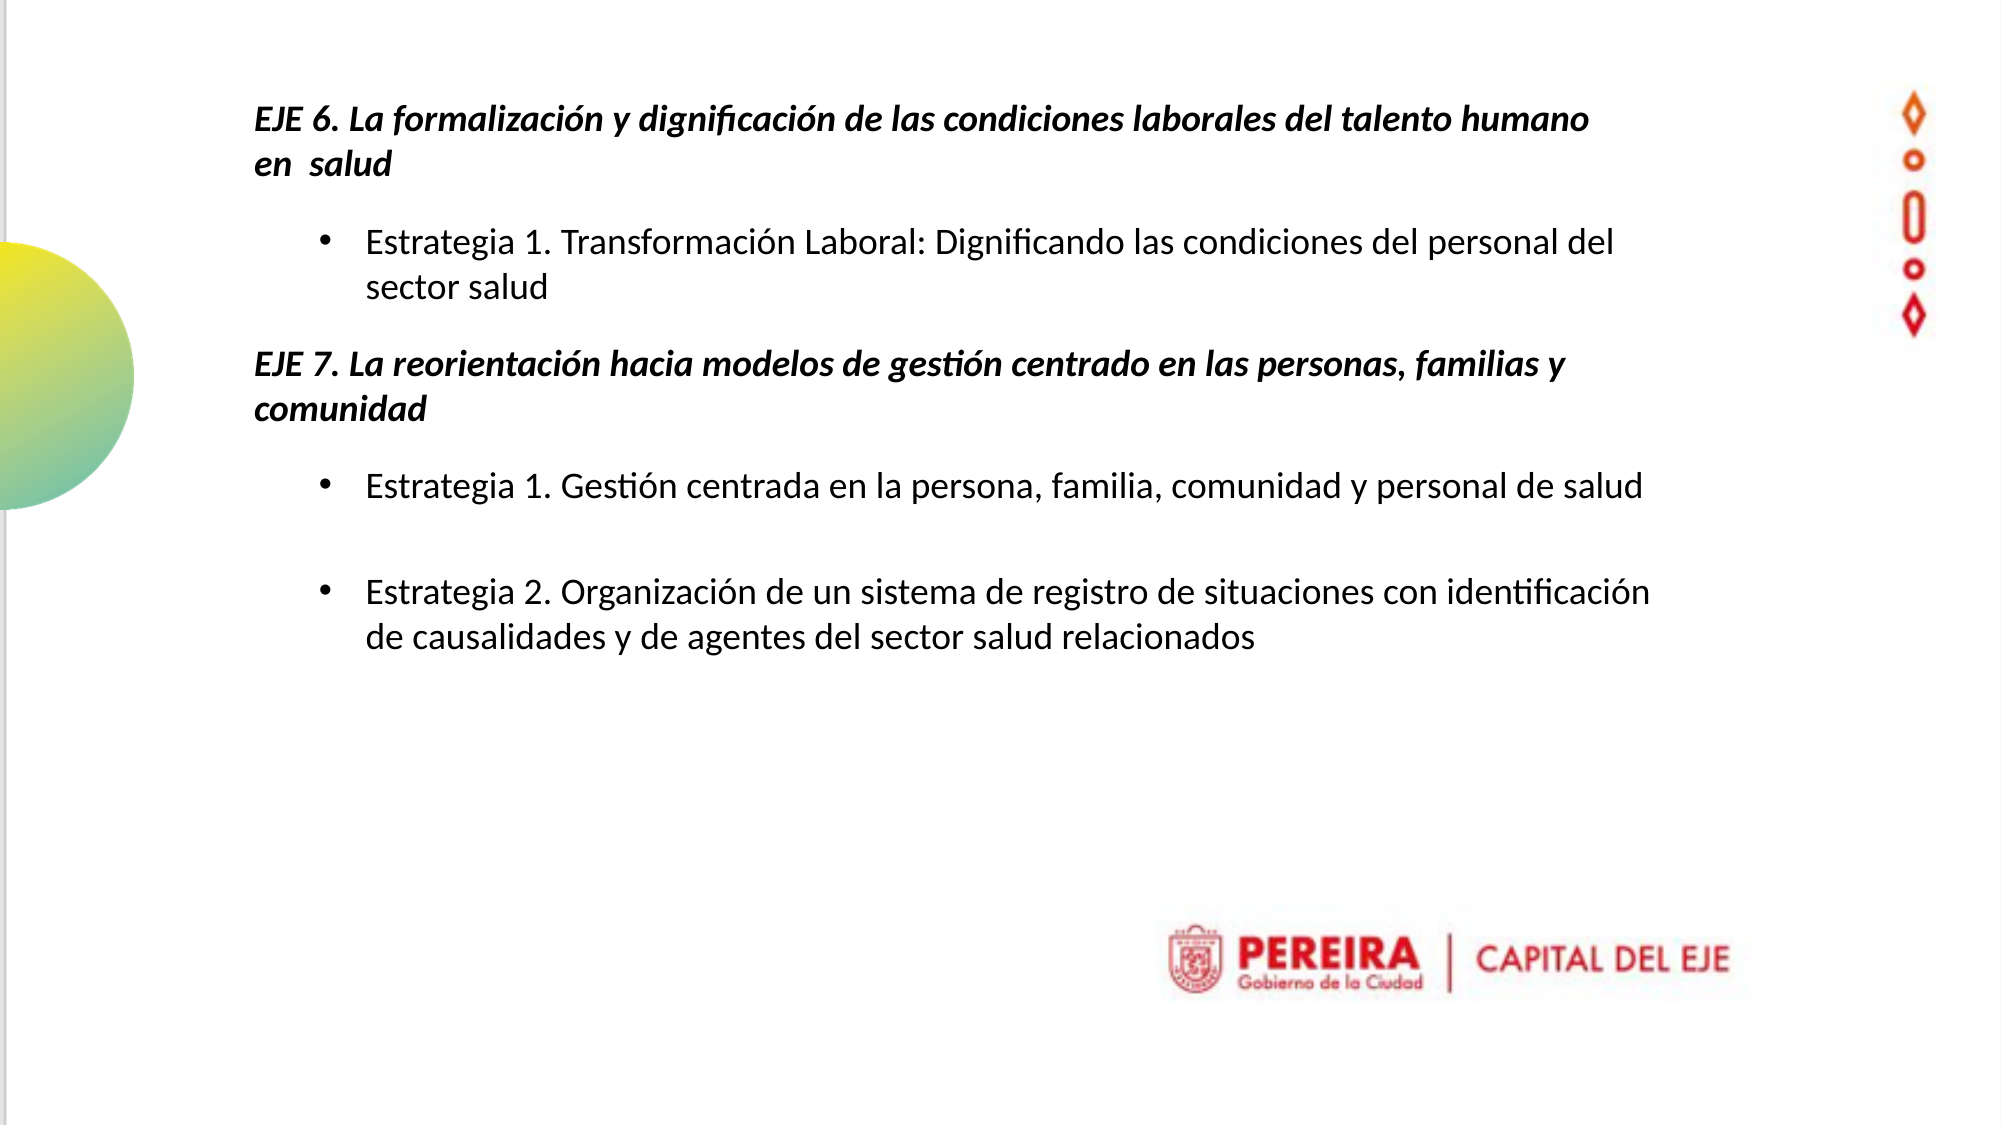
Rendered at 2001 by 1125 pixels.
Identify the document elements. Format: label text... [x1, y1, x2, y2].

text_box EJE 7. La reorientación hacia modelos de gestión centrado en las personas, familias y comunidad [239, 331, 1736, 437]
text_box Estrategia 1. Gestión centrada en la persona, familia, comunidad y personal de salud [303, 453, 1800, 514]
text_box EJE 6. La formalización y dignificación de las condiciones laborales del talento humano en salud [239, 86, 1618, 192]
text_box Estrategia 2. Organización de un sistema de registro de situaciones con identificación de causalidades y de agentes del sector salud relacionados [303, 559, 1696, 665]
text_box Estrategia 1. Transformación Laboral: Dignificando las condiciones del personal del sector salud [303, 209, 1639, 314]
picture [0, 242, 136, 510]
